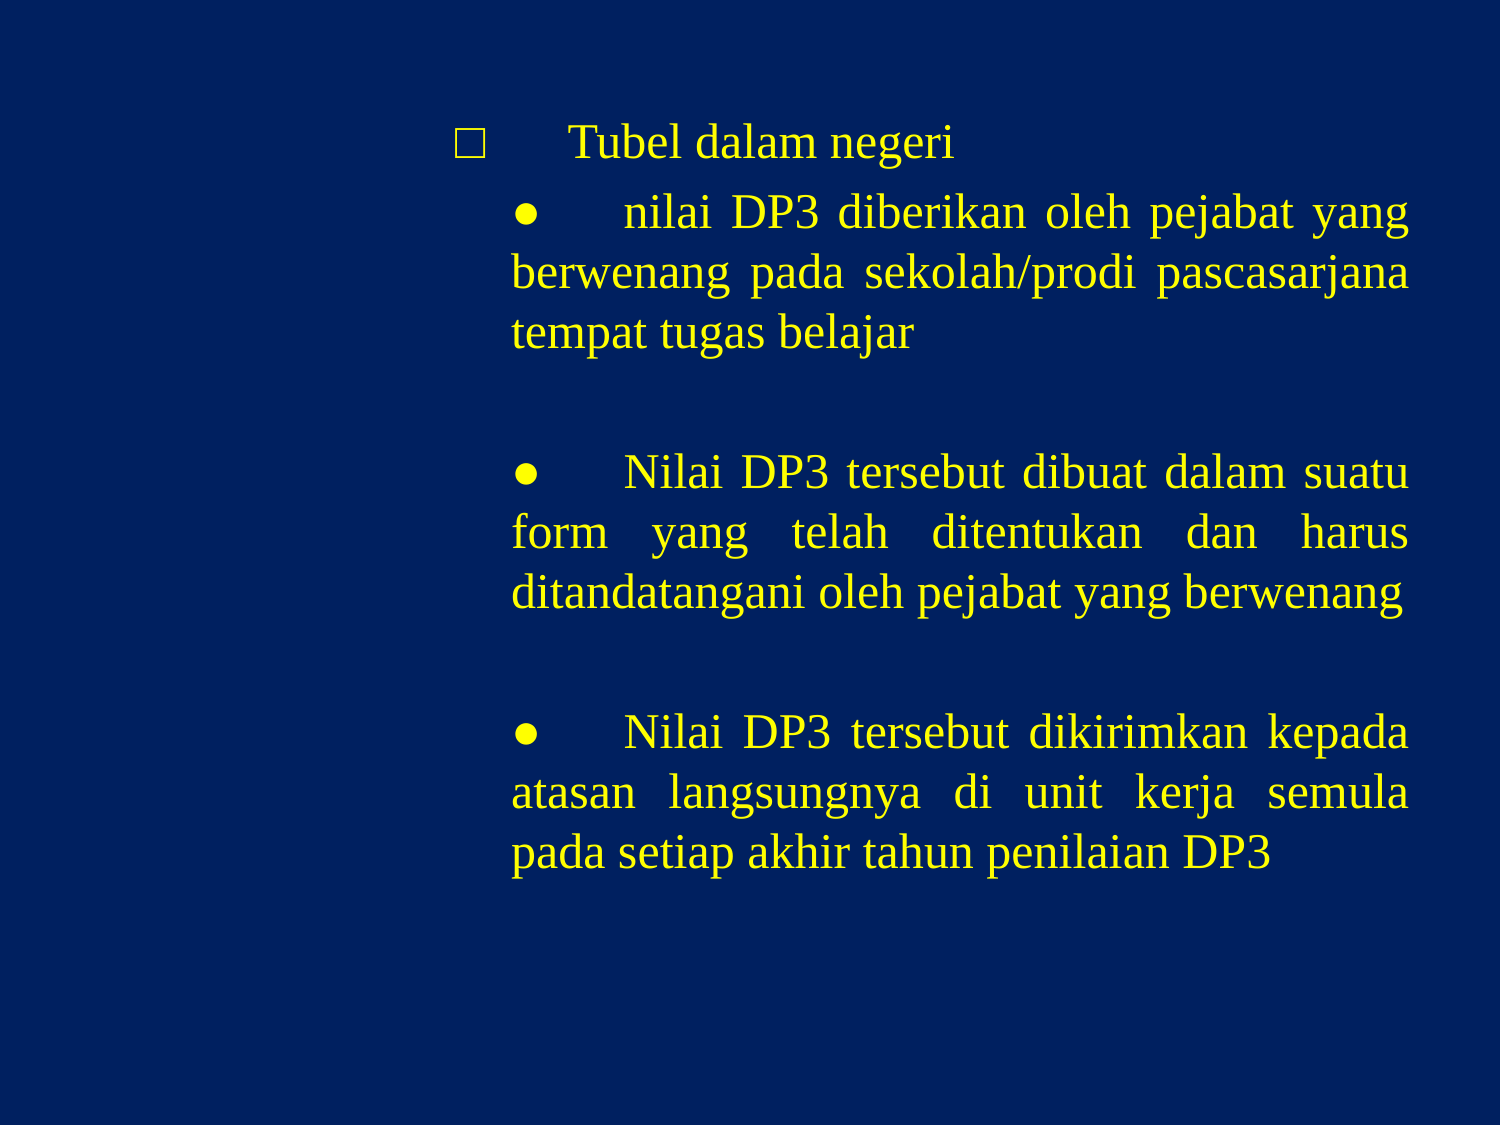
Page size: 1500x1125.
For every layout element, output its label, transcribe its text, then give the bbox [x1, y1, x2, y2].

list □ Tubel dalam negeri ● nilai DP3 diberikan oleh pejabat yang berwenang pada sekolah/prodi pascasarjana tempat tugas belajar ● Nilai DP3 tersebut dibuat dalam suatu form yang telah ditentukan dan harus ditandatangani oleh pejabat yang berwenang ● Nilai DP3 tersebut dikirimkan kepada atasan langsungnya di unit kerja semula pada setiap akhir tahun penilaian DP3 [171, 30, 1425, 1005]
